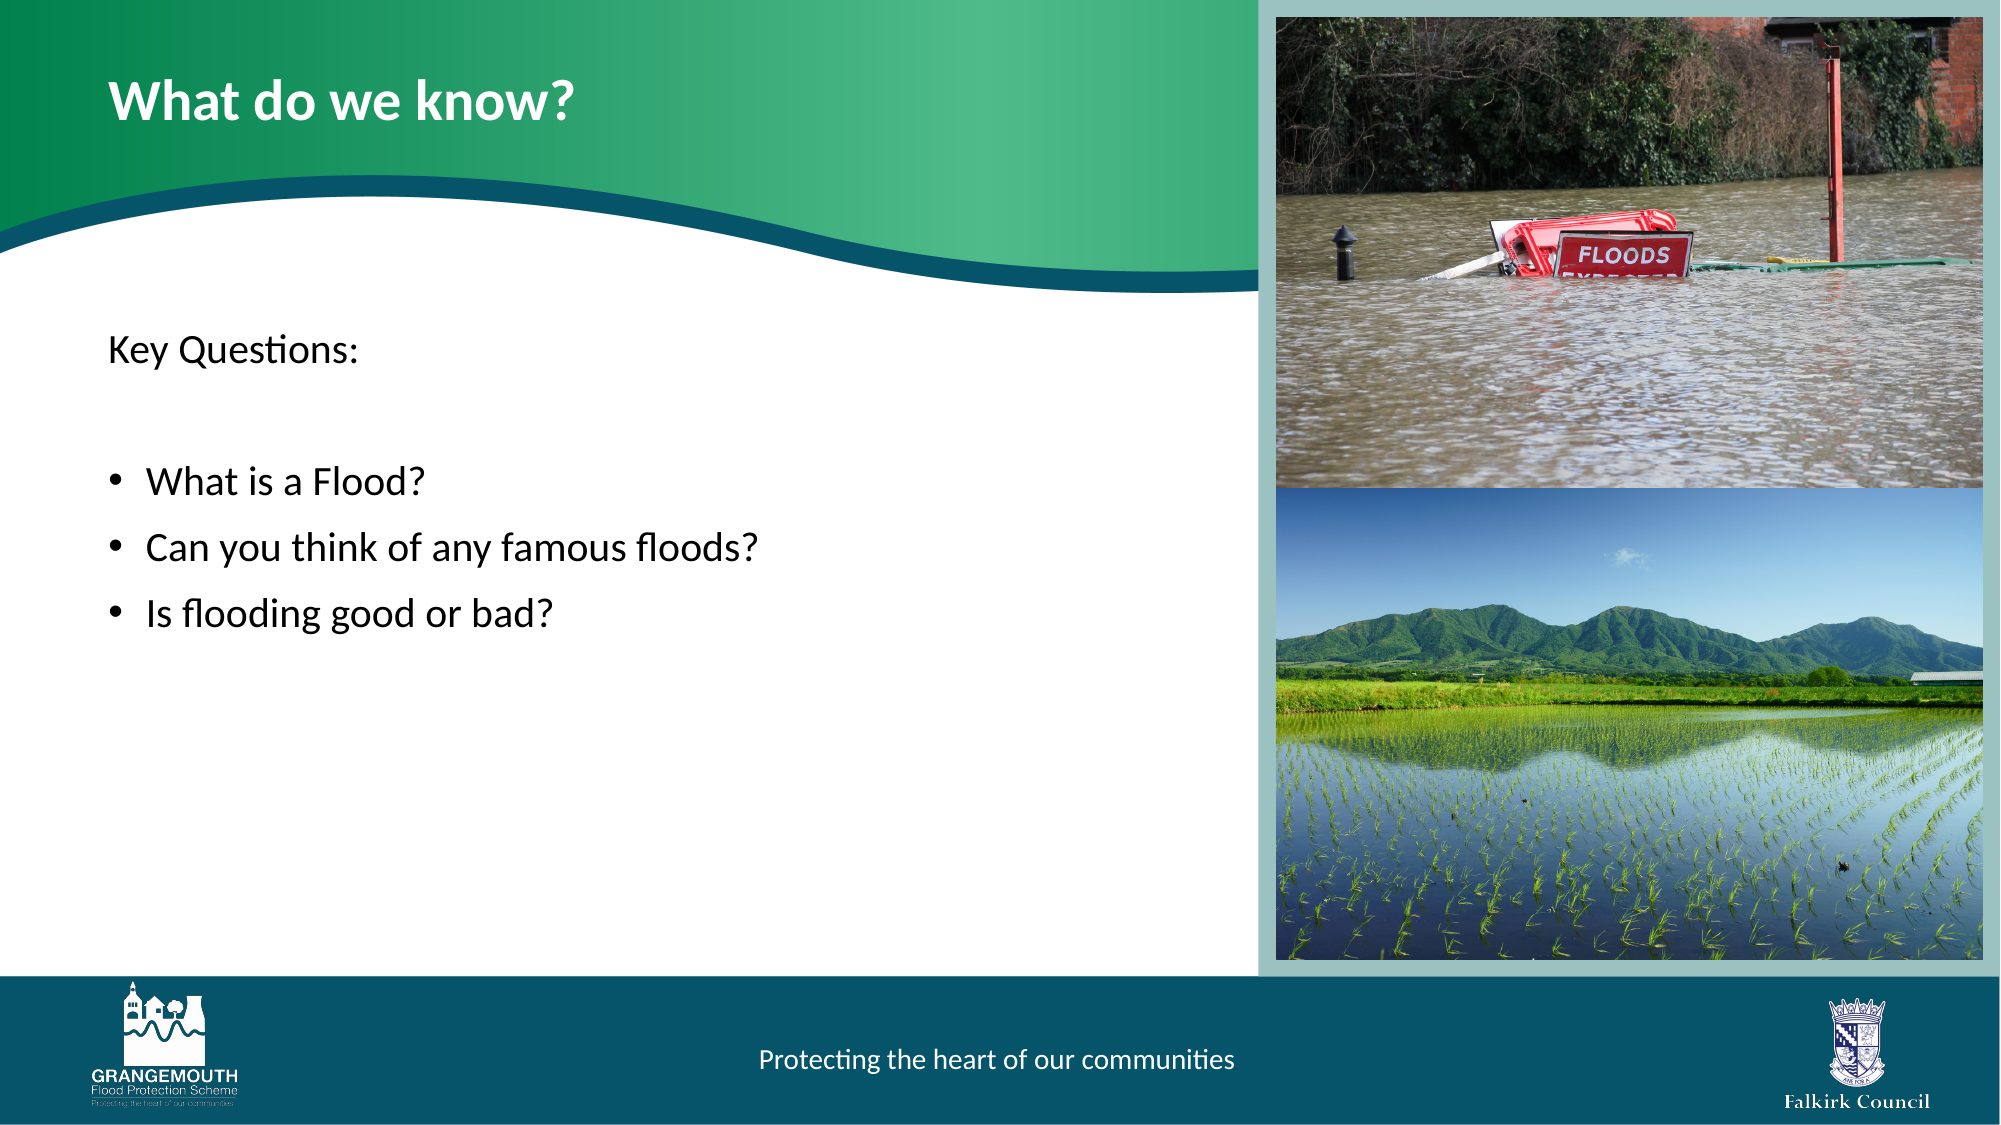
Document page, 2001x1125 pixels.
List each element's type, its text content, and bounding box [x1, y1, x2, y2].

picture [124, 1025, 204, 1065]
picture [138, 1070, 142, 1082]
picture [0, 197, 1257, 976]
picture [1832, 1100, 1838, 1107]
picture [188, 1070, 199, 1081]
list What do we know? [93, 62, 1276, 146]
text_box [1257, 0, 2000, 977]
picture [1813, 1095, 1820, 1107]
picture [1841, 1095, 1848, 1107]
picture [202, 1070, 209, 1082]
list Key Questions: What is a Flood? Can you think of any famous floods? Is flooding good or bad? [93, 320, 1055, 921]
picture [215, 1070, 224, 1082]
picture [133, 1070, 138, 1082]
picture [180, 1070, 185, 1082]
picture [119, 1074, 129, 1082]
picture [160, 1070, 168, 1082]
picture [1830, 999, 1885, 1086]
picture [146, 1070, 156, 1081]
picture [107, 1070, 116, 1082]
picture [0, 0, 1257, 271]
picture [1276, 17, 1983, 960]
picture [93, 1072, 100, 1082]
picture [124, 992, 204, 1038]
picture [172, 1070, 176, 1082]
picture [227, 1070, 236, 1082]
